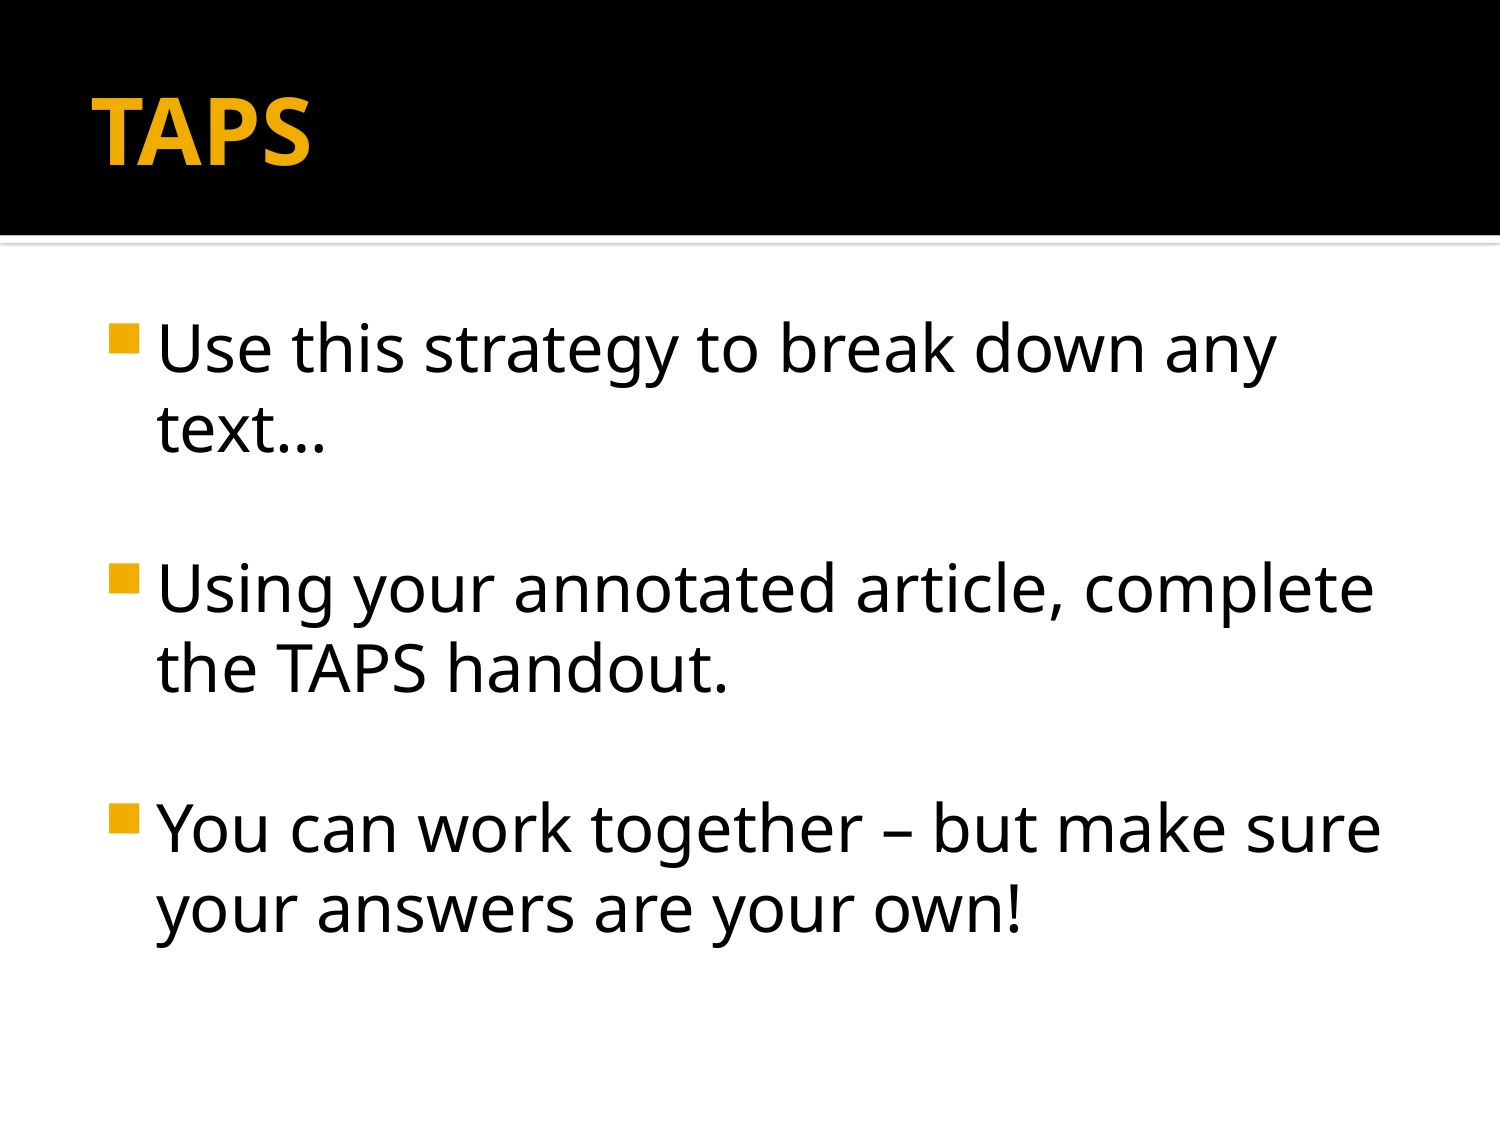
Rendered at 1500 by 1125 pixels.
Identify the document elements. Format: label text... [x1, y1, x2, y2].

title TAPS [75, 25, 1425, 231]
list Use this strategy to break down any text… Using your annotated article, complete the TAPS handout. You can work together – but make sure your answers are your own! [75, 291, 1425, 1050]
